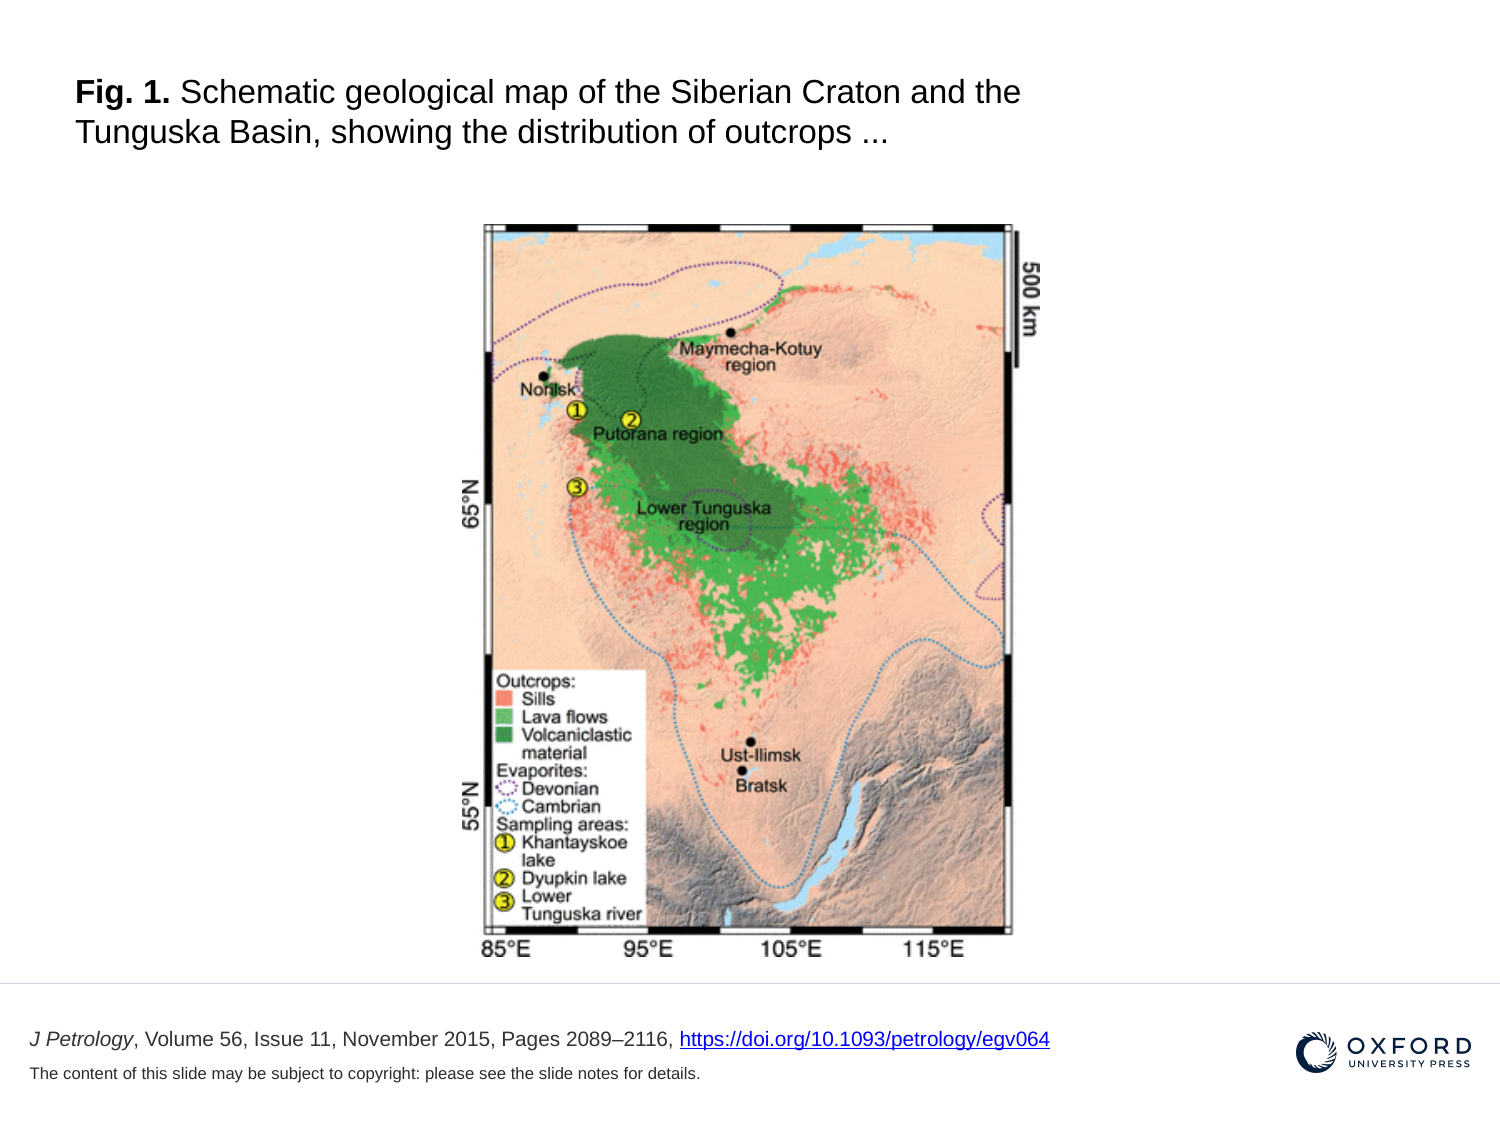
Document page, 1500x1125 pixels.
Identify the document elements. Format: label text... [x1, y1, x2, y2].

picture [1296, 1032, 1471, 1073]
footer J Petrology, Volume 56, Issue 11, November 2015, Pages 2089–2116, https://doi.org/10.1093/petrology/egv064 The content of this slide may be subject to copyright: please see the slide notes for details. [0, 983, 1260, 1125]
picture [462, 224, 1040, 957]
title Fig. 1. Schematic geological map of the Siberian Craton and the Tunguska Basin, showing the distribution of outcrops ... [75, 69, 1078, 171]
